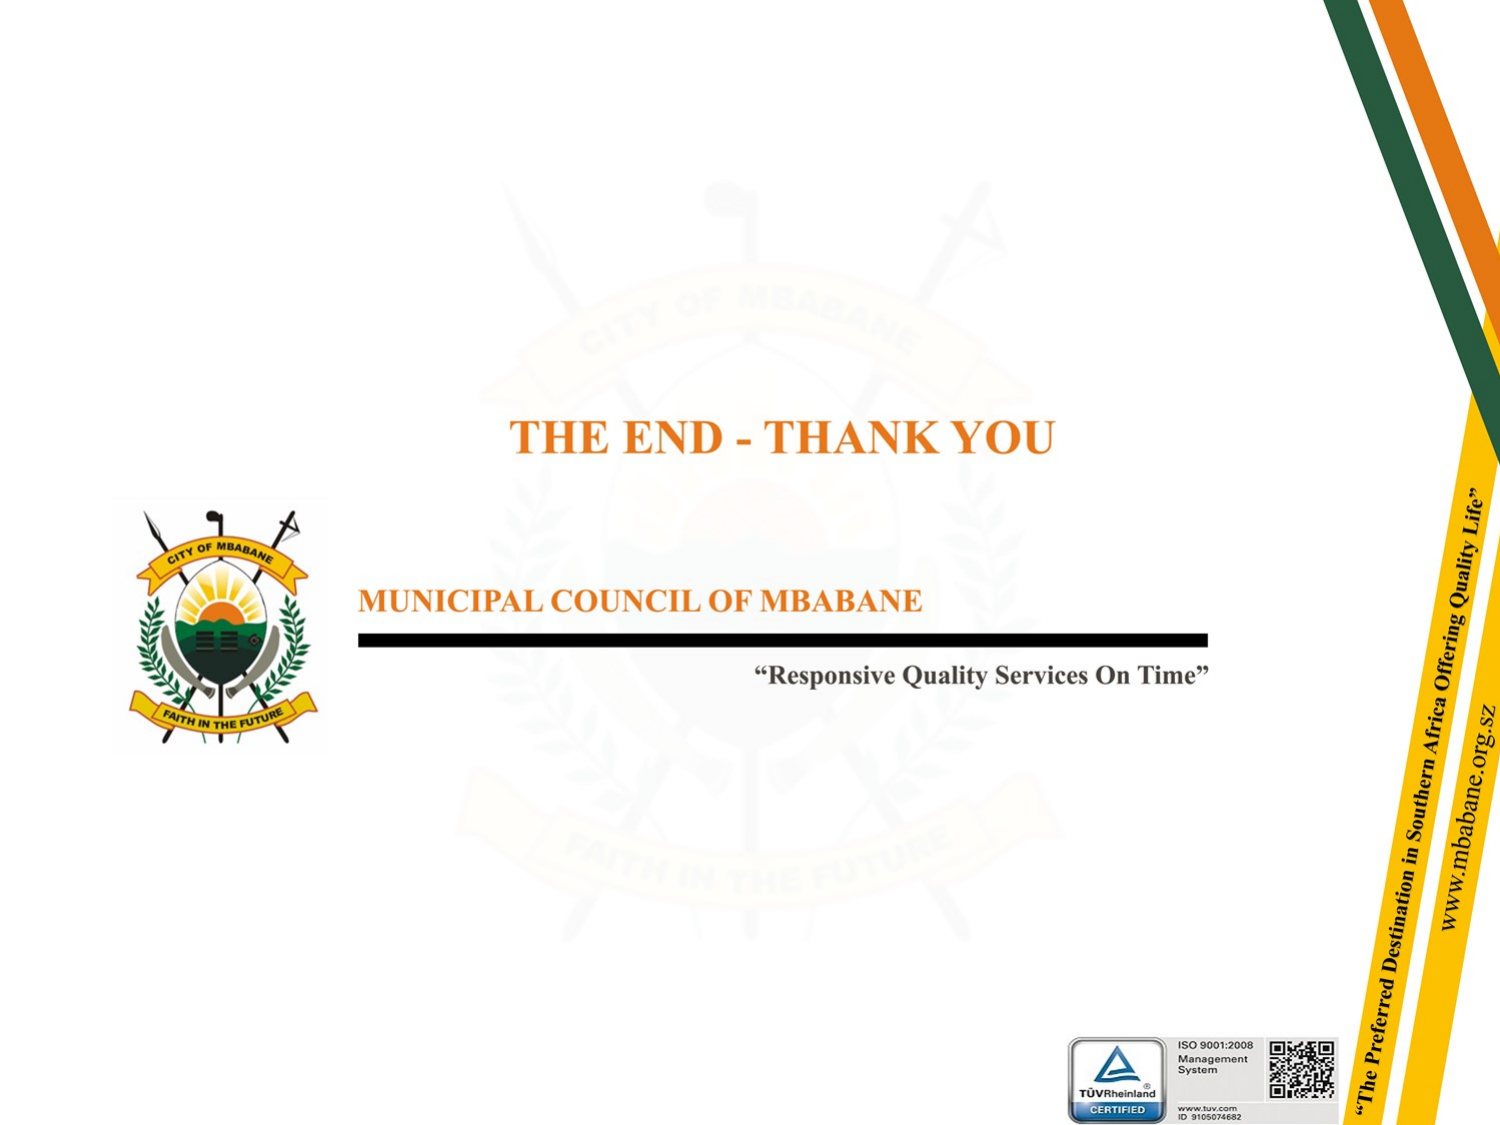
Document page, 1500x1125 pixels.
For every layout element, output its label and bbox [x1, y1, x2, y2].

text_box [0, 0, 1500, 75]
list [97, 331, 738, 978]
picture [0, 75, 1500, 1125]
